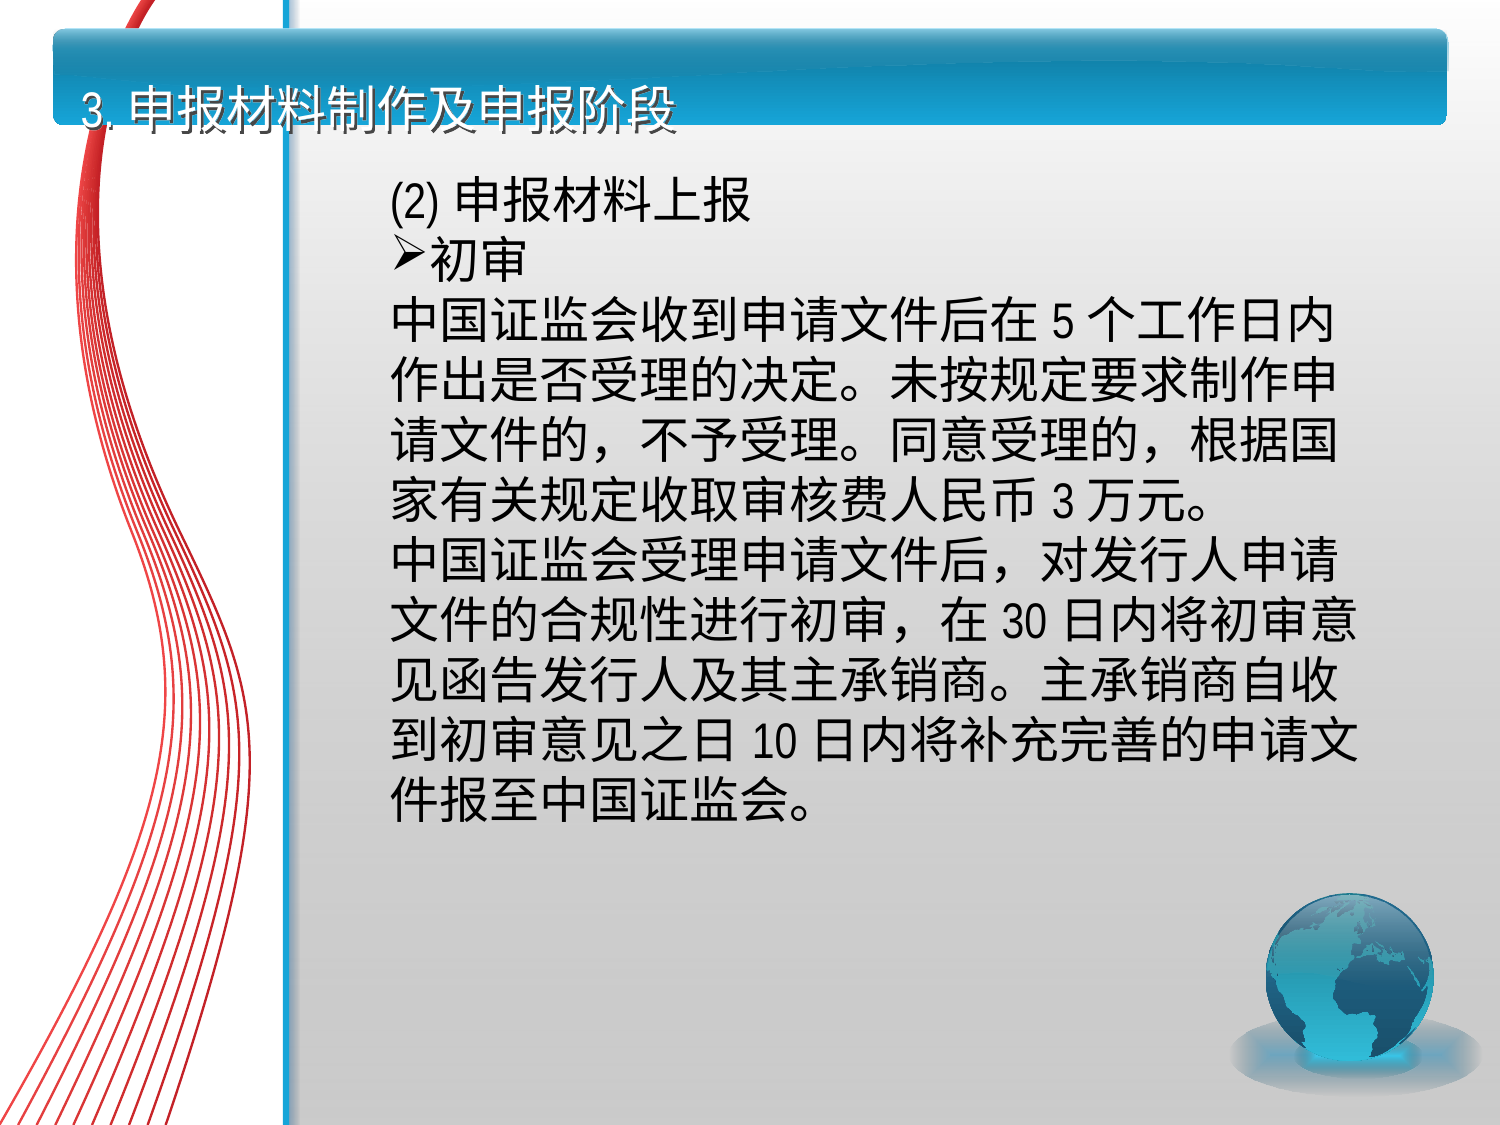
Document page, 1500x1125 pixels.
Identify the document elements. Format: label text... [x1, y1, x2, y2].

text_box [51, 28, 1450, 126]
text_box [0, 0, 290, 1125]
text_box (2)申报材料上报 初审 中国证监会收到申请文件后在5个工作日内作出是否受理的决定。未按规定要求制作申请文件的，不予受理。同意受理的，根据国家有关规定收取审核费人民币3万元。 中国证监会受理申请文件后，对发行人申请文件的合规性进行初审，在30日内将初审意见函告发行人及其主承销商。主承销商自收到初审意见之日10日内将补充完善的申请文件报至中国证监会。 [375, 161, 1376, 836]
